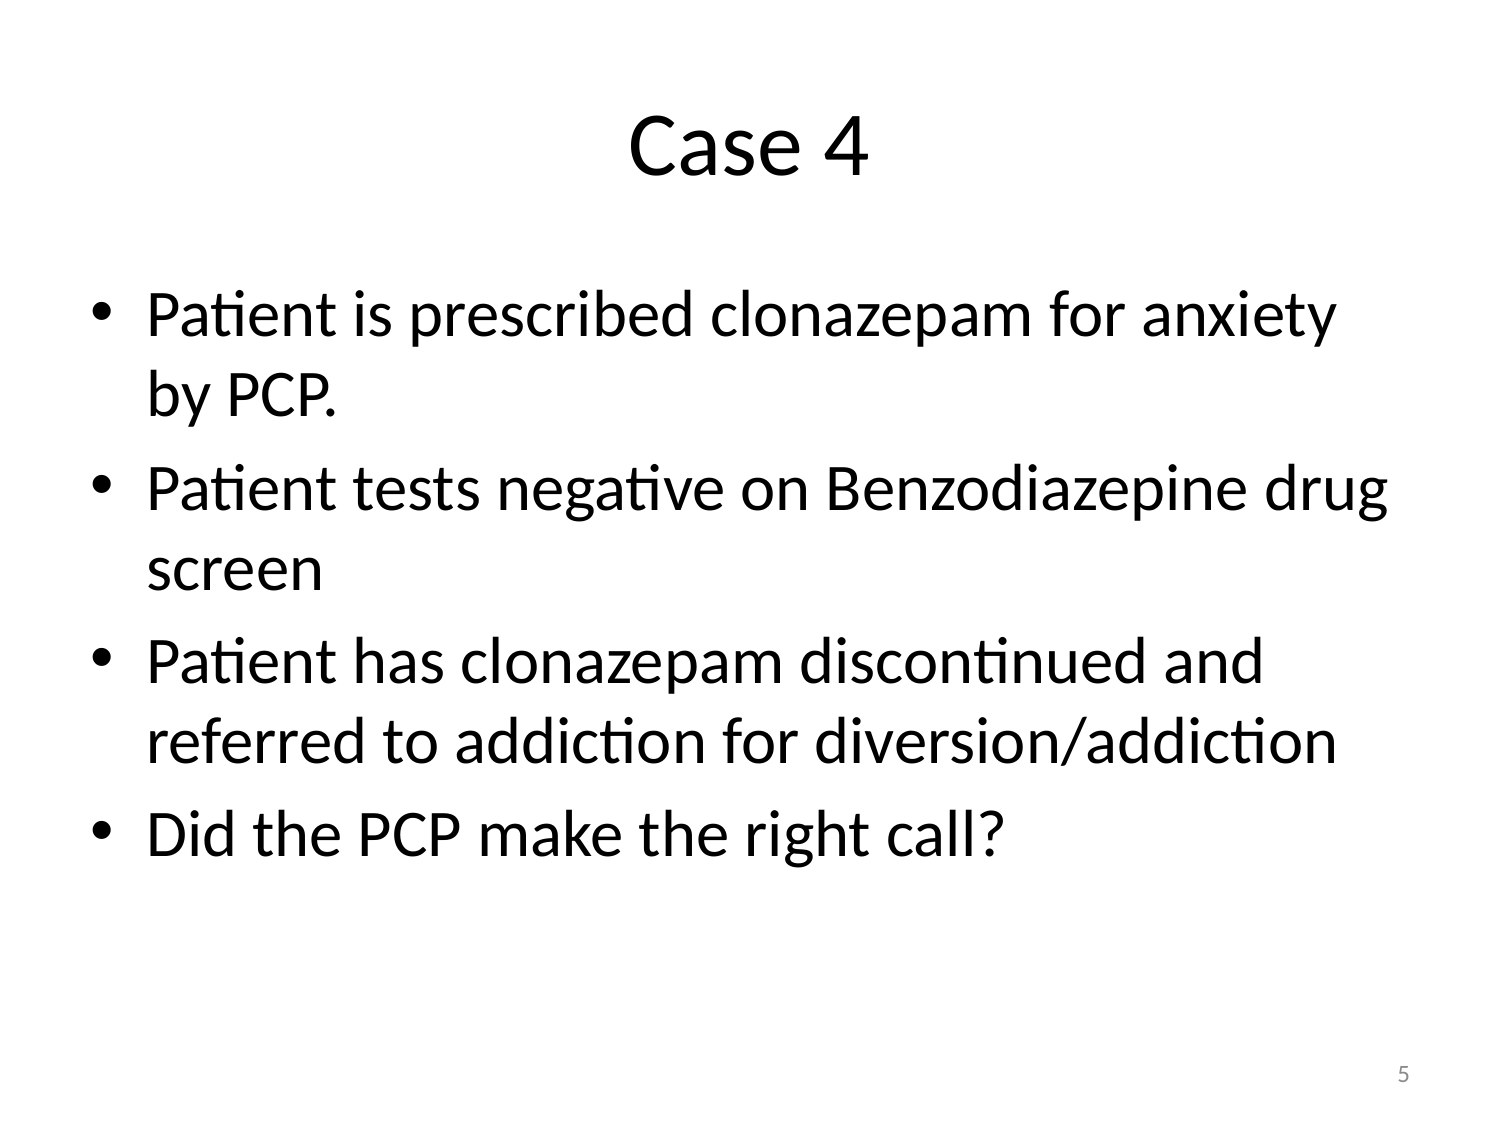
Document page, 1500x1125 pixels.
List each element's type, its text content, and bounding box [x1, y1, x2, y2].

title Case 4 [75, 45, 1425, 233]
list Patient is prescribed clonazepam for anxiety by PCP. Patient tests negative on Benzodiazepine drug screen Patient has clonazepam discontinued and referred to addiction for diversion/addiction Did the PCP make the right call? [75, 262, 1425, 1005]
slide_number 5 [1074, 1042, 1425, 1103]
